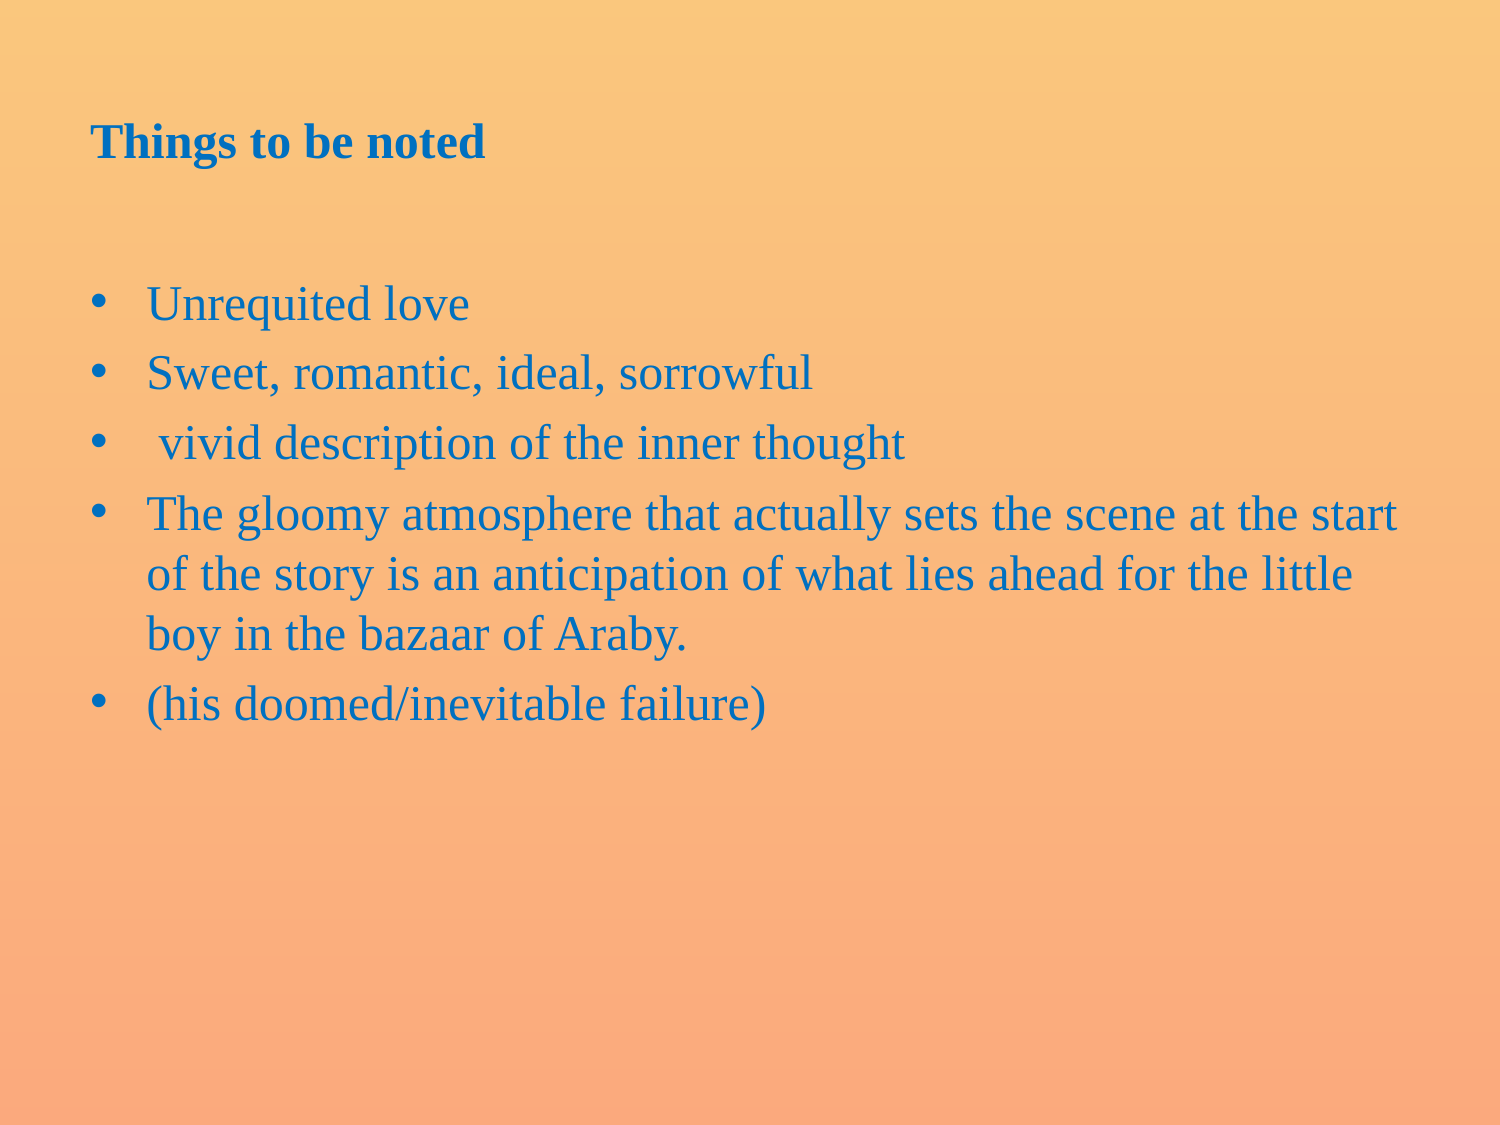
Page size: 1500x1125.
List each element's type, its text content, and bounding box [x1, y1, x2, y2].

title Things to be noted [75, 45, 1425, 233]
list Unrequited love Sweet, romantic, ideal, sorrowful vivid description of the inner thought The gloomy atmosphere that actually sets the scene at the start of the story is an anticipation of what lies ahead for the little boy in the bazaar of Araby. (his doomed/inevitable failure) [75, 262, 1425, 1005]
